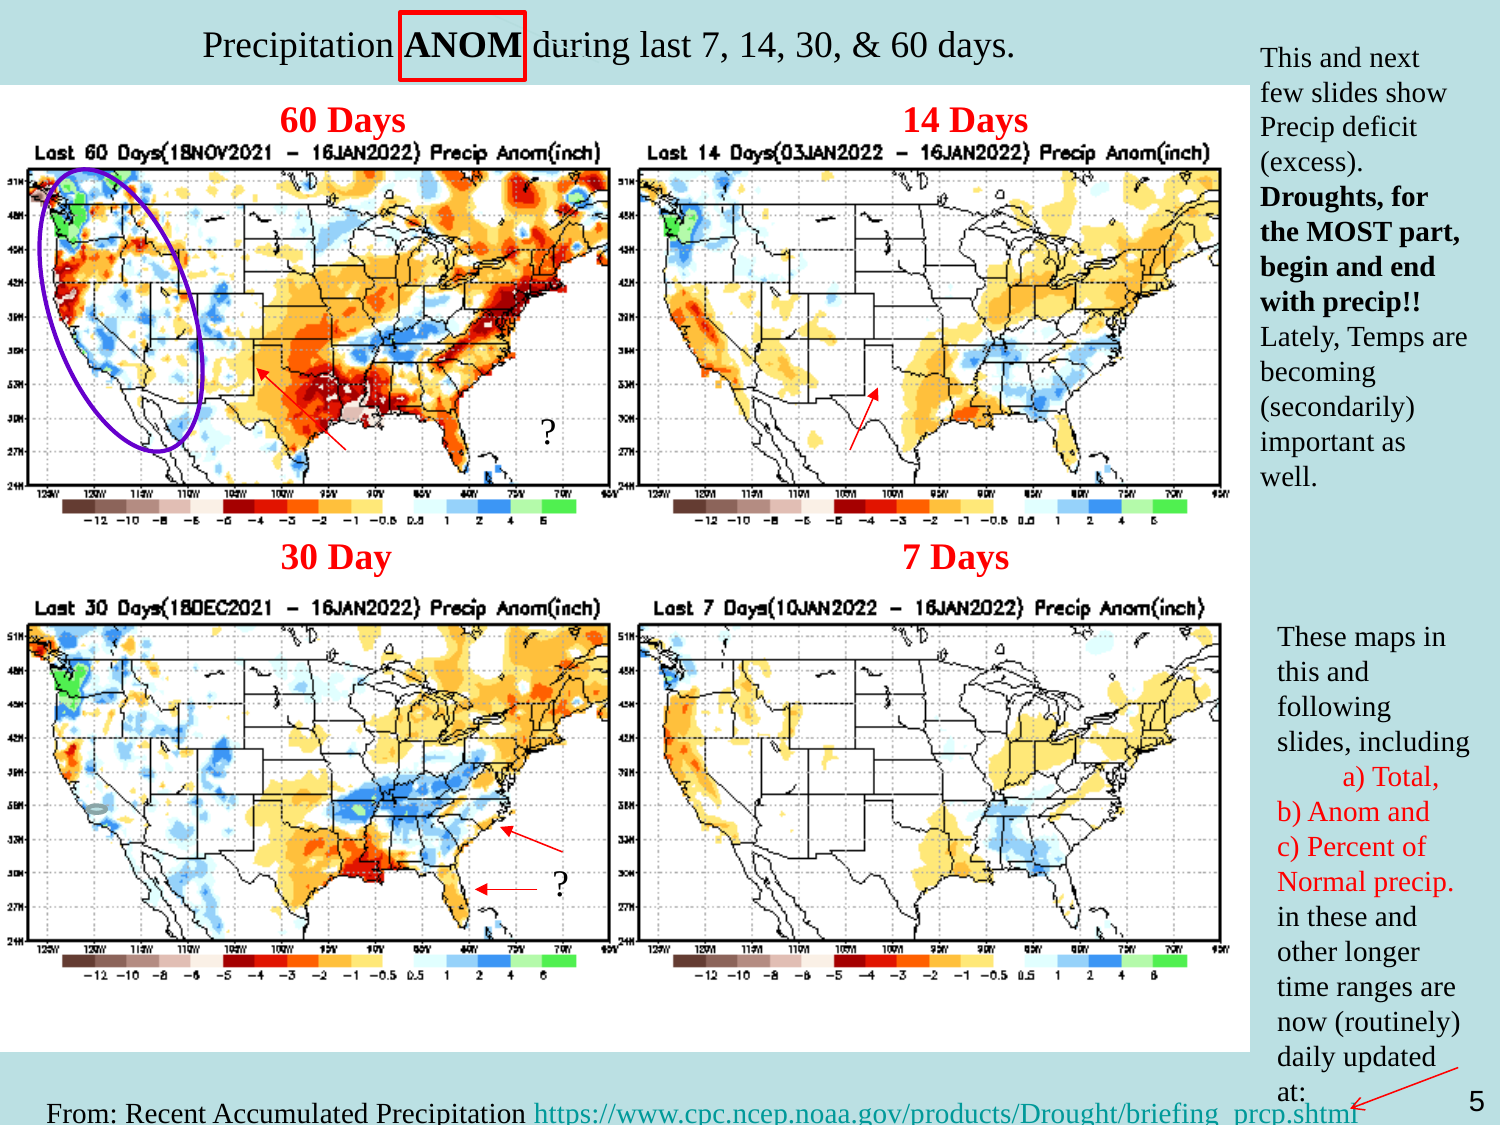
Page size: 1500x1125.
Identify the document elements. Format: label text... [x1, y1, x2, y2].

picture [0, 85, 1251, 1052]
slide_number 5 [1437, 1074, 1500, 1125]
text_box These maps in this and following slides, including a) Total, b) Anom and c) Percent of Normal precip. in these and other longer time ranges are now (routinely) daily updated at: [1262, 610, 1488, 1115]
text_box This and next few slides show Precip deficit (excess). Droughts, for the MOST part, begin and end with precip!! Lately, Temps are becoming (secondarily) important as well. [1245, 30, 1483, 500]
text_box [474, 826, 588, 913]
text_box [1349, 1067, 1459, 1109]
text_box [398, 10, 527, 82]
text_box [487, 12, 600, 63]
text_box From: Recent Accumulated Precipitation https://www.cpc.ncep.noaa.gov/products/Drought/briefing_prcp.shtml [31, 1086, 1382, 1125]
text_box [256, 367, 879, 461]
text_box Precipitation ANOM during last 7, 14, 30, & 60 days. [187, 12, 398, 73]
text_box Precipitation ANOM during last 7, 14, 30, & 60 days. [527, 12, 1138, 73]
